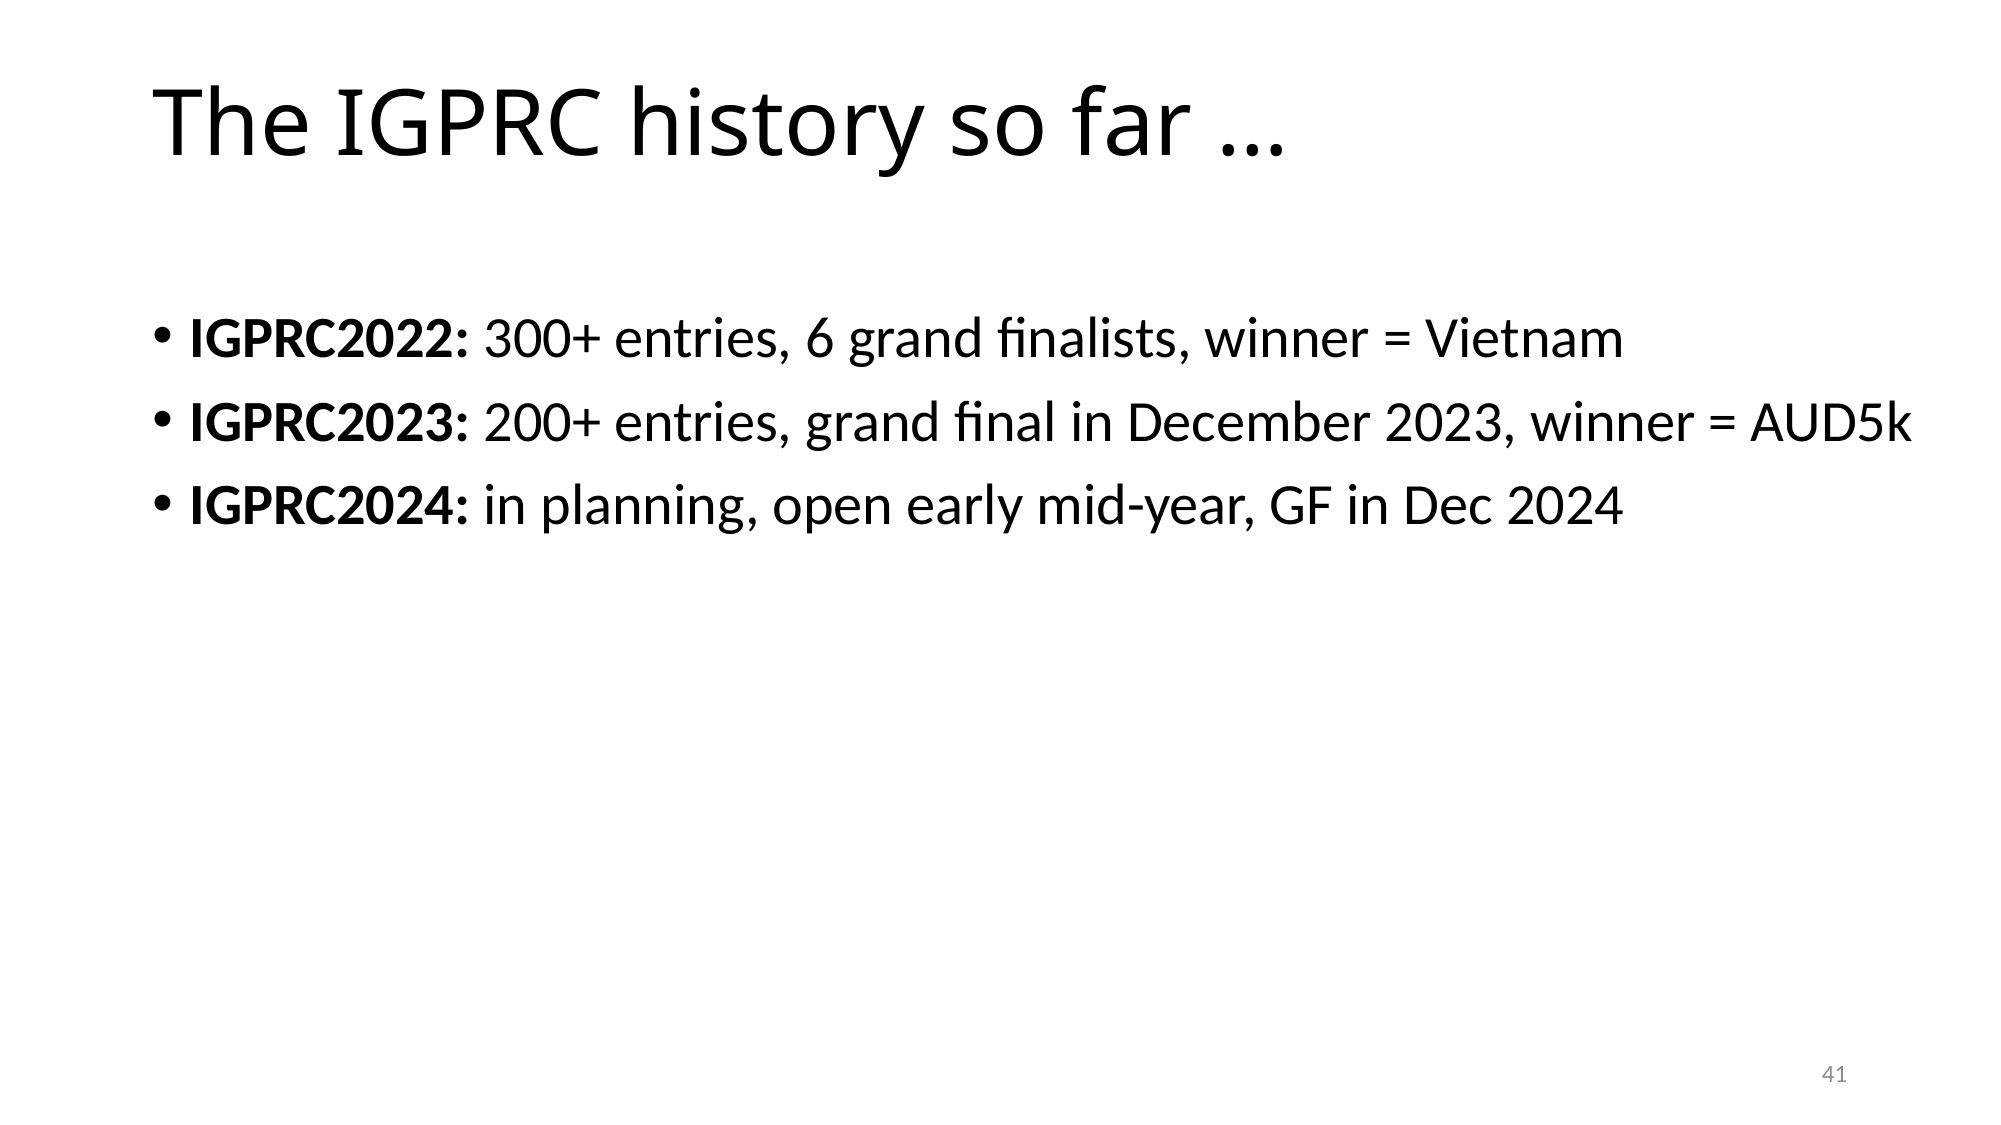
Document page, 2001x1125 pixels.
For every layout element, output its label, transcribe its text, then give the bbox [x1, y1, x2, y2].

title The IGPRC history so far … [137, 59, 1863, 192]
slide_number 41 [1412, 1042, 1863, 1103]
list IGPRC2022: 300+ entries, 6 grand finalists, winner = Vietnam IGPRC2023: 200+ entries, grand final in December 2023, winner = AUD5k IGPRC2024: in planning, open early mid-year, GF in Dec 2024 [137, 299, 1938, 1014]
